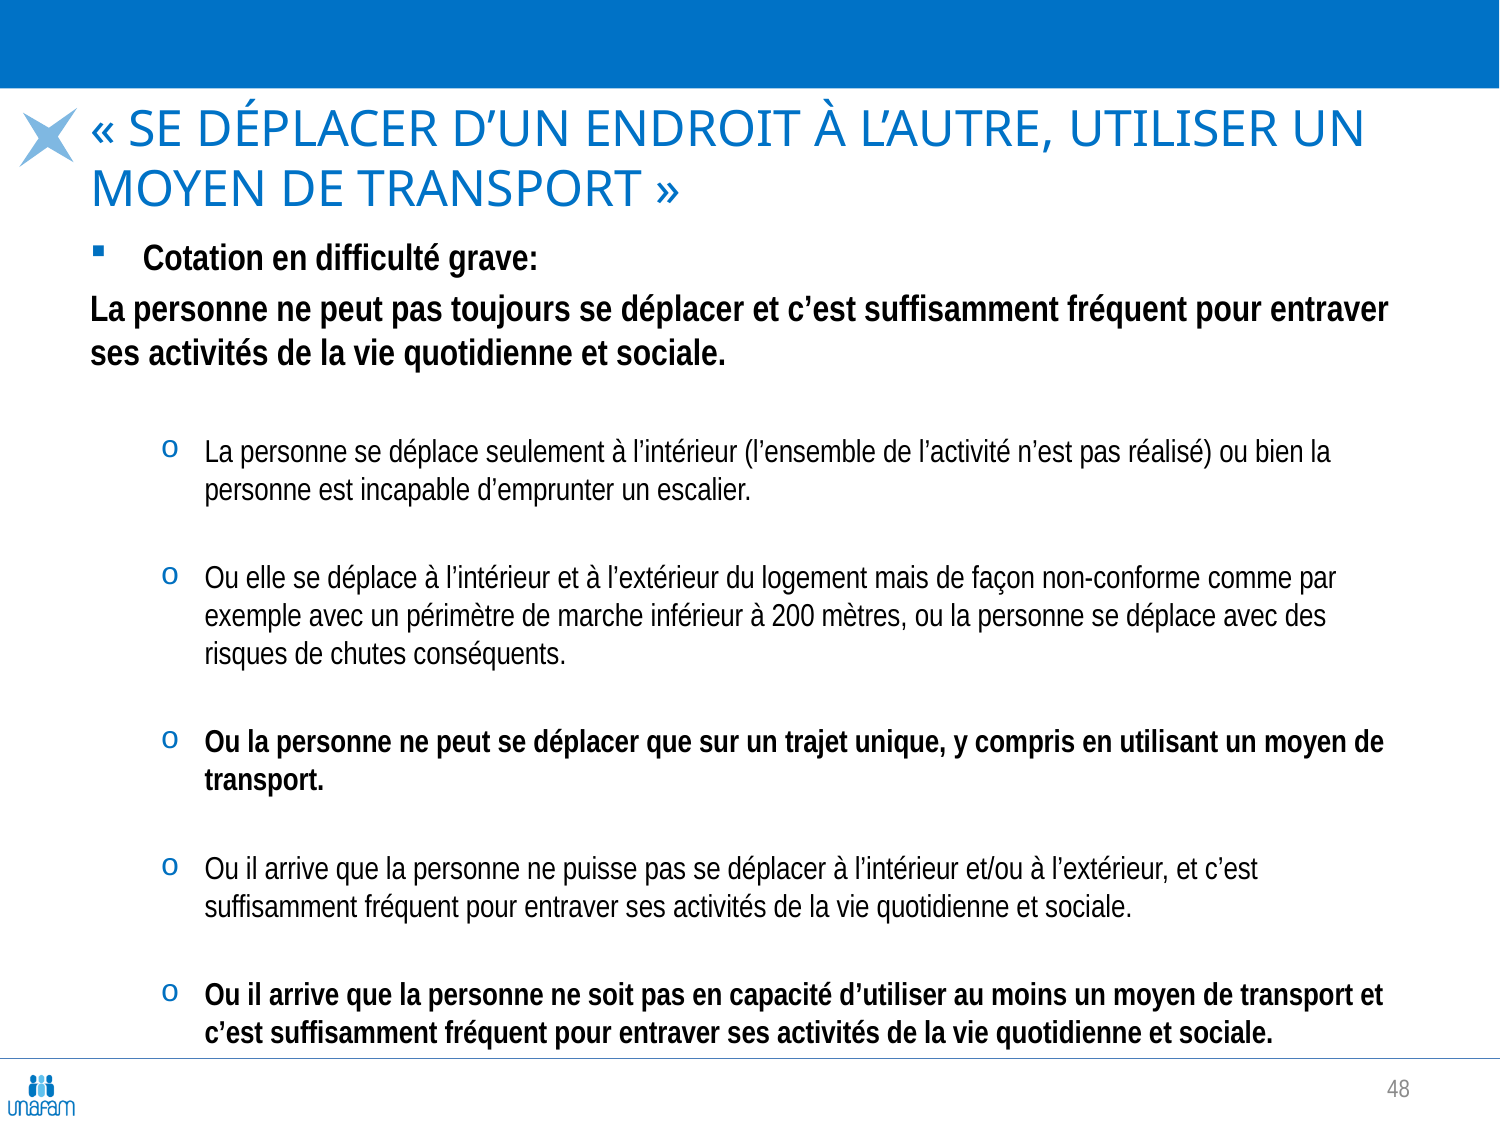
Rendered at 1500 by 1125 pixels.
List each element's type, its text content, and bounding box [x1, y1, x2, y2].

picture [4, 1070, 79, 1118]
slide_number 48 [1074, 1057, 1425, 1118]
title « se déplacer d’un endroit à l’autre, utiliser un moyen de transport » [75, 89, 1425, 220]
list Cotation en difficulté grave: La personne ne peut pas toujours se déplacer et c’est suffisamment fréquent pour entraver ses activités de la vie quotidienne et sociale. La personne se déplace seulement à l’intérieur (l’ensemble de l’activité n’est pas réalisé) ou bien la personne est incapable d’emprunter un escalier. Ou elle se déplace à l’intérieur et à l’extérieur du logement mais de façon non-conforme comme par exemple avec un périmètre de marche inférieur à 200 mètres, ou la personne se déplace avec des risques de chutes conséquents. Ou la personne ne peut se déplacer que sur un trajet unique, y compris en utilisant un moyen de transport. Ou il arrive que la personne ne puisse pas se déplacer à l’intérieur et/ou à l’extérieur, et c’est suffisamment fréquent pour entraver ses activités de la vie quotidienne et sociale. Ou il arrive que la personne ne soit pas en capacité d’utiliser au moins un moyen de transport et c’est suffisamment fréquent pour entraver ses activités de la vie quotidienne et sociale. [75, 226, 1425, 1058]
